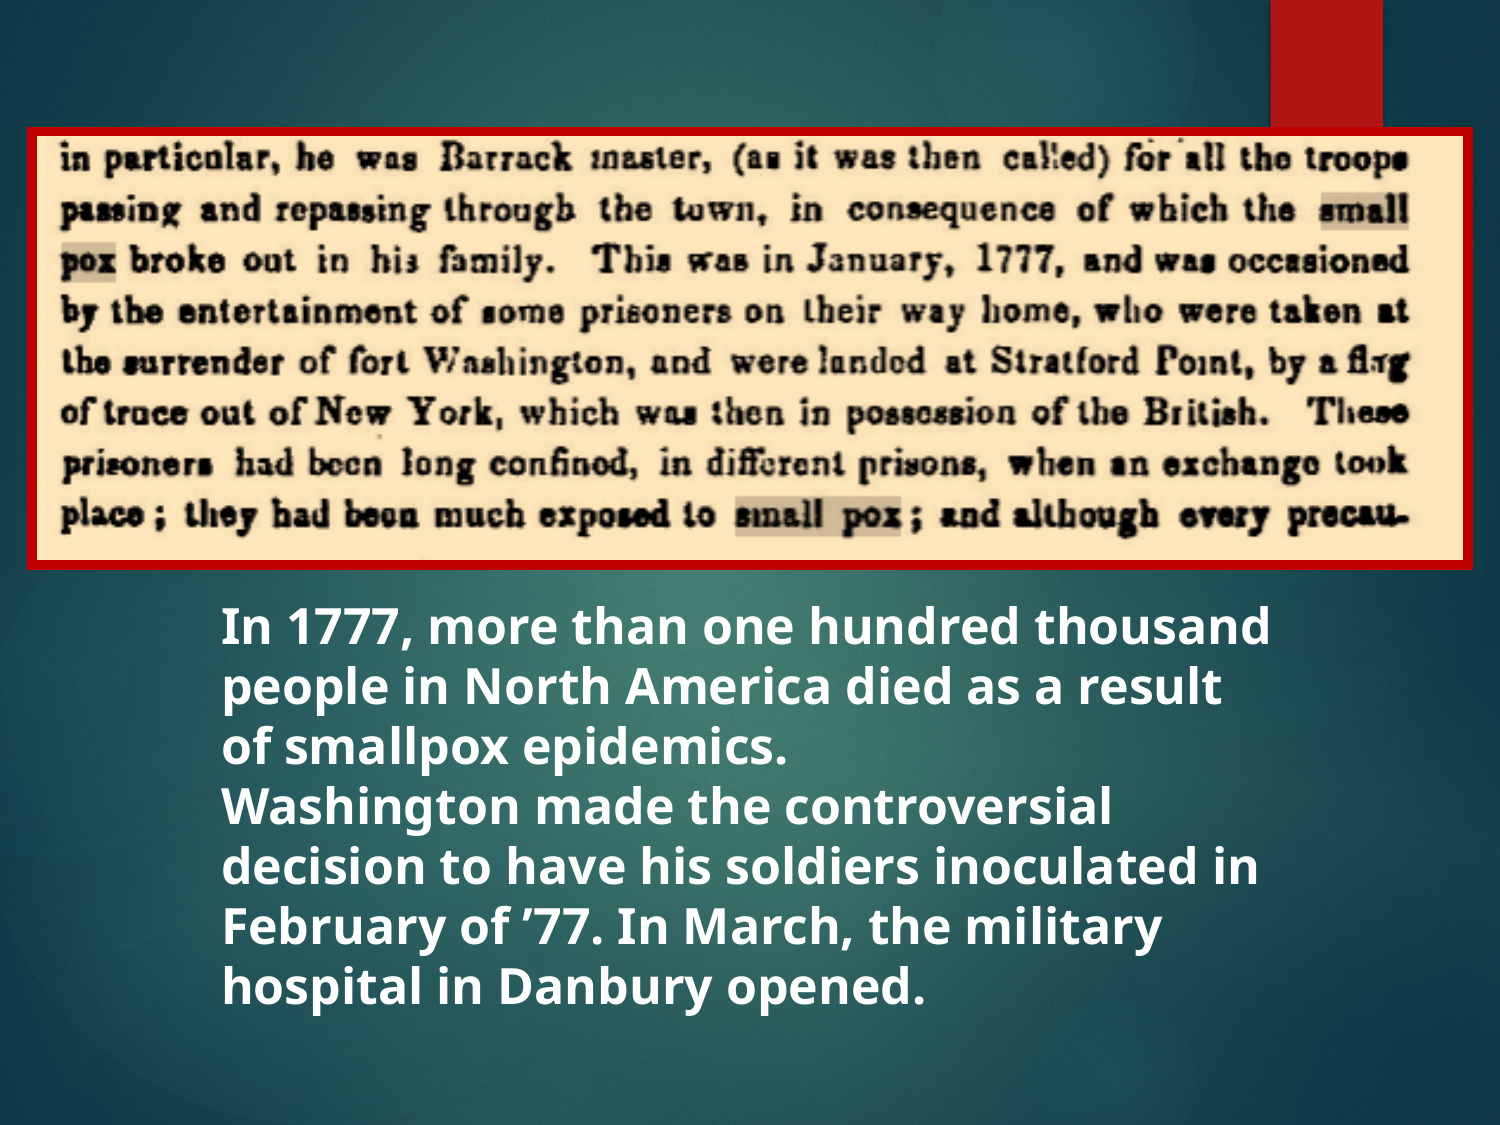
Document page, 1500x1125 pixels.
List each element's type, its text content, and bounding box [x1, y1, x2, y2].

text_box In 1777, more than one hundred thousand people in North America died as a result of smallpox epidemics. Washington made the controversial decision to have his soldiers inoculated in February of ’77. In March, the military hospital in Danbury opened. [206, 587, 1294, 1113]
picture [36, 136, 1464, 561]
